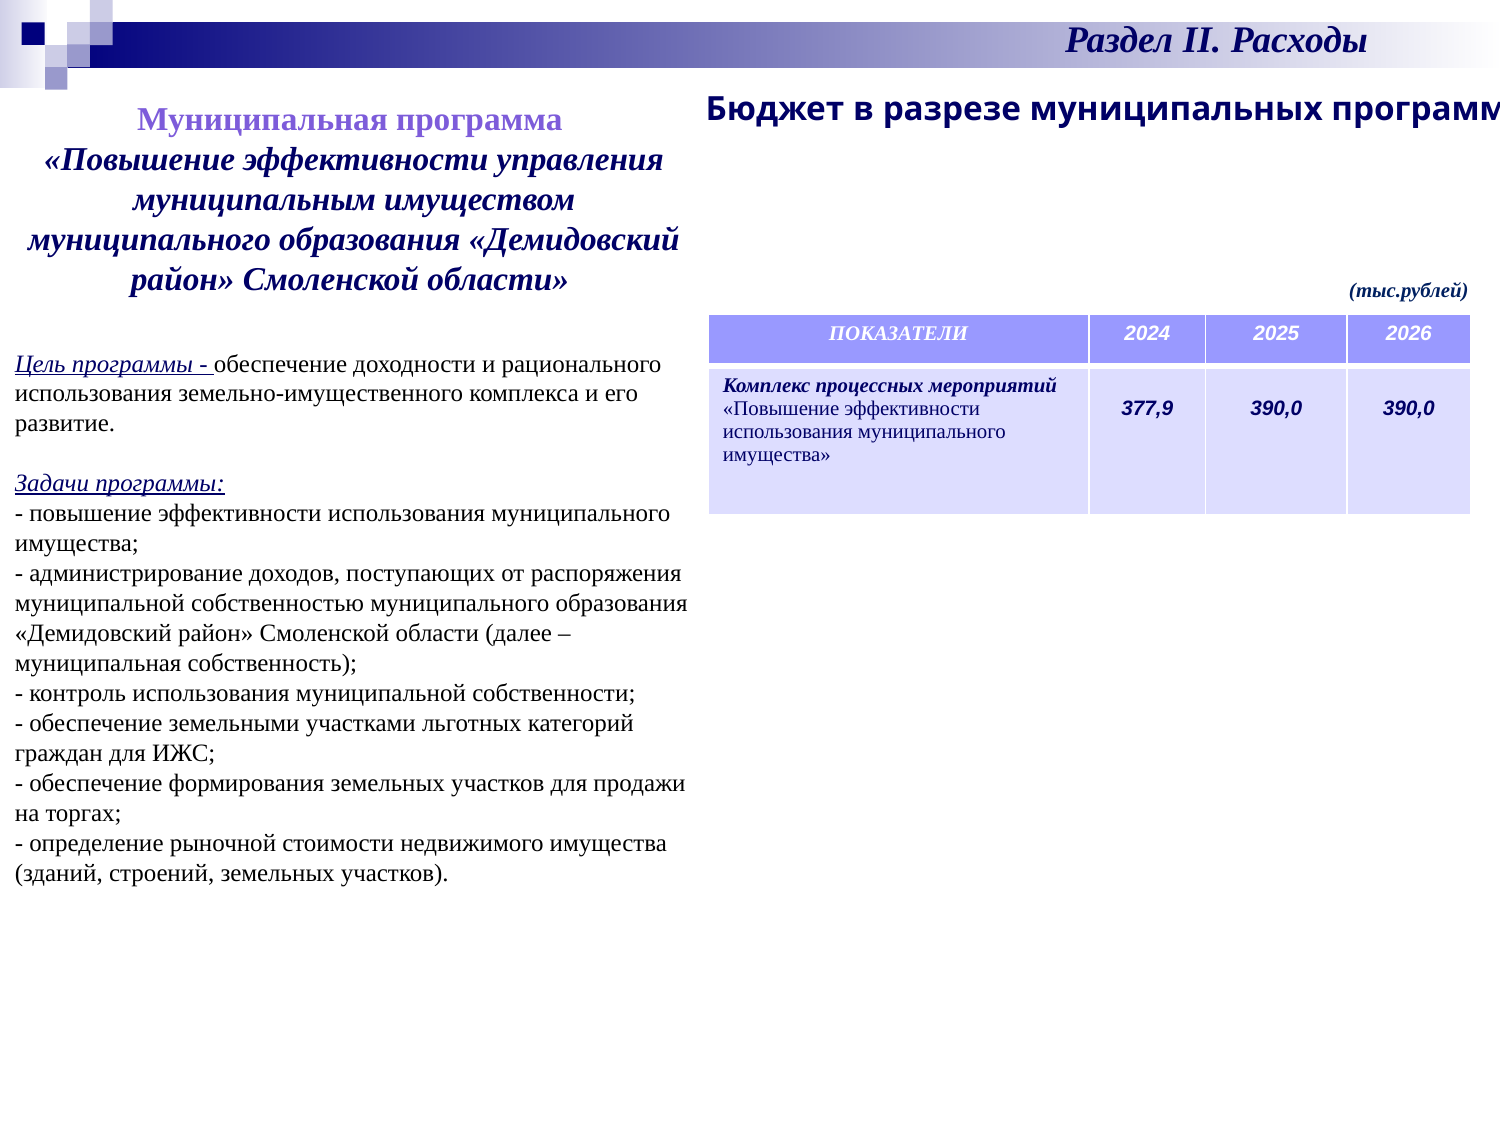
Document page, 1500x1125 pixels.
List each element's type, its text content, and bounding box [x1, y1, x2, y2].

table_header 2026 [1348, 315, 1470, 363]
text_box (тыс.рублей) [1334, 269, 1484, 310]
table_header ПОКАЗАТЕЛИ [709, 315, 1088, 363]
text_box Раздел II. Расходы [938, 7, 1495, 67]
table_cell 377,9 [1090, 369, 1205, 514]
table_cell Комплекс процессных мероприятий «Повышение эффективности использования муниципального имущества» [709, 369, 1088, 514]
table_header 2024 [1090, 315, 1205, 363]
table_header 2025 [1206, 315, 1346, 363]
table_cell 390,0 [1348, 369, 1470, 514]
text_box Бюджет в разрезе муниципальных программ [620, 79, 1500, 135]
table_cell 390,0 [1206, 369, 1346, 514]
text_box Муниципальная программа «Повышение эффективности управления муниципальным имуществом муниципального образования «Демидовский район» Смоленской области» Цель программы - обеспечение доходности и рационального использования земельно-имущественного комплекса и его развитие. Задачи программы: - повышение эффективности использования муниципального имущества; - администрирование доходов, поступающих от распоряжения муниципальной собственностью муниципального образования «Демидовский район» Смоленской области (далее – муниципальная собственность); - контроль использования муниципальной собственности; - обеспечение земельными участками льготных категорий граждан для ИЖС; - обеспечение формирования земельных участков для продажи на торгах; - определение рыночной стоимости недвижимого имущества (зданий, строений, земельных участков). [0, 90, 709, 894]
